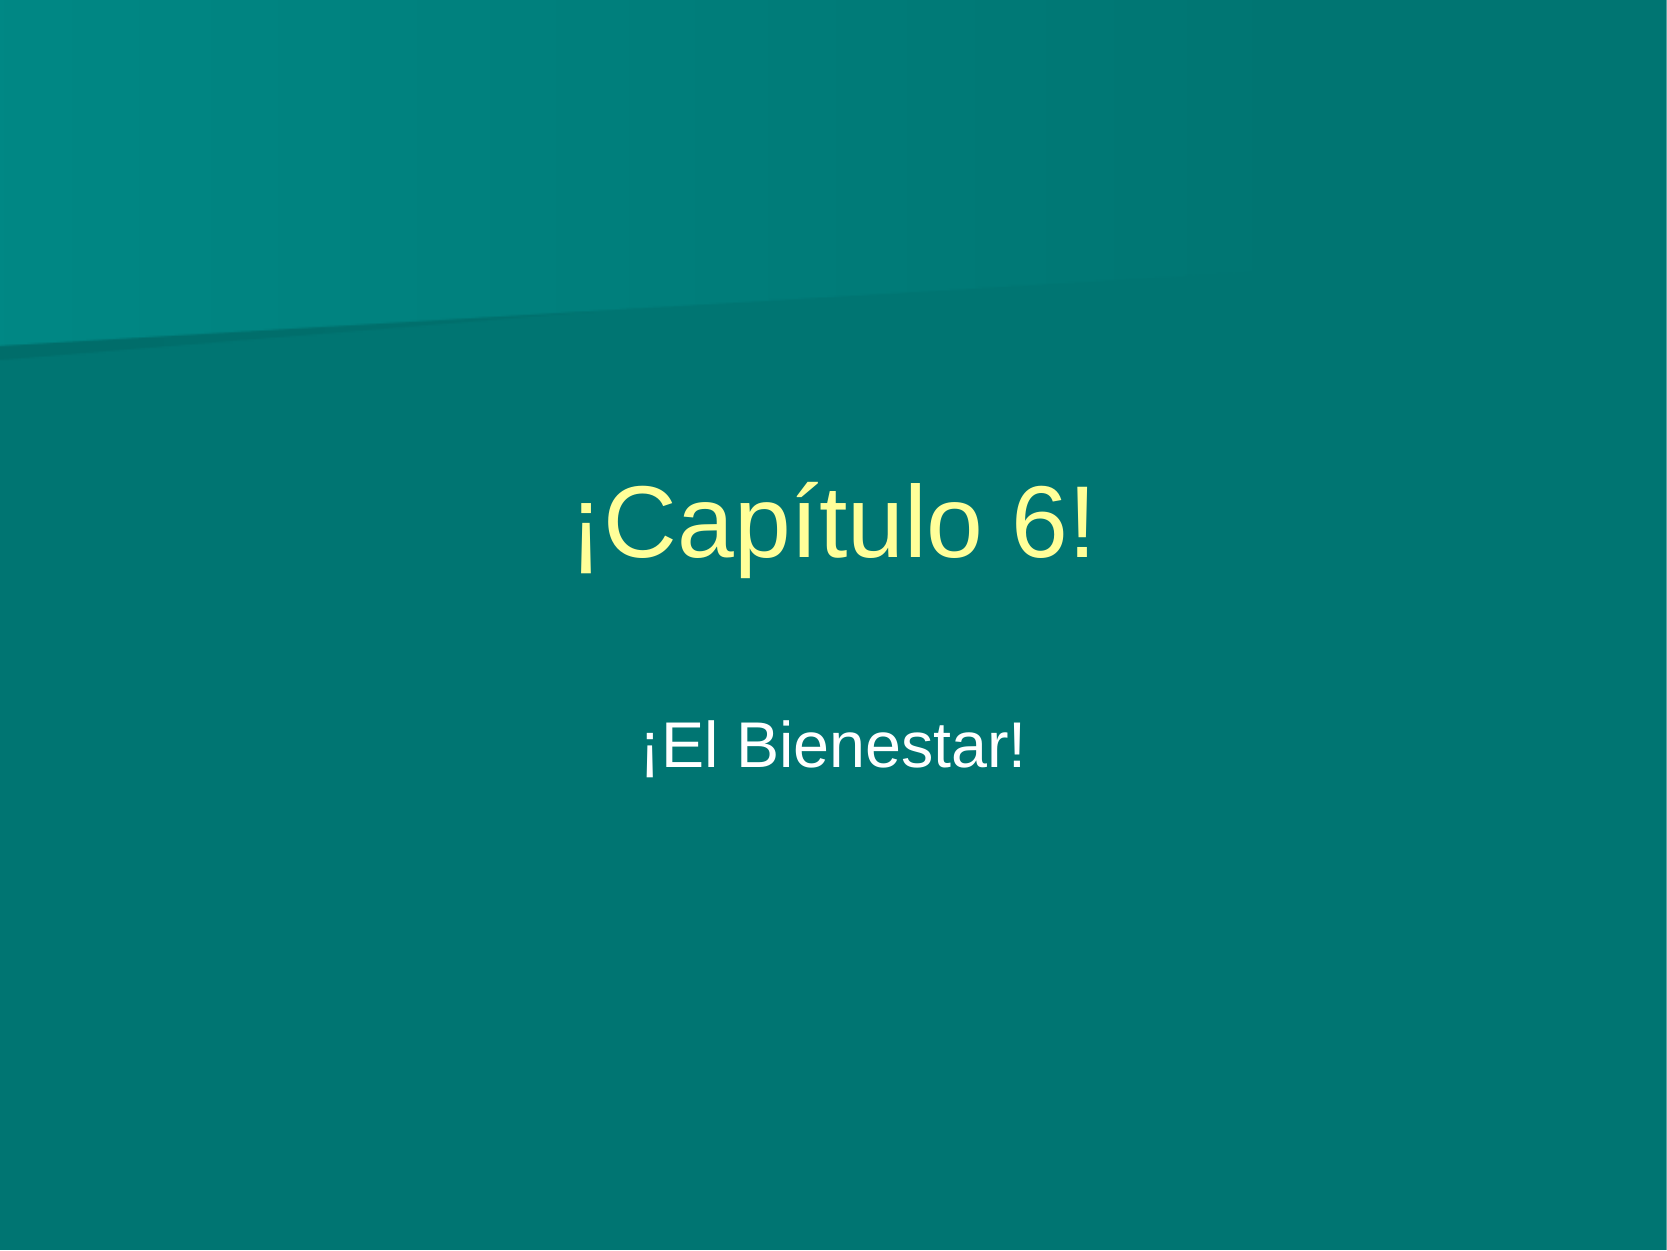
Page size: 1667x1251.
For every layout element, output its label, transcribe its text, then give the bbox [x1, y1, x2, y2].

title ¡Capítulo 6! [125, 388, 1542, 657]
picture [0, 0, 1667, 1250]
subtitle ¡El Bienestar! [249, 708, 1417, 1028]
